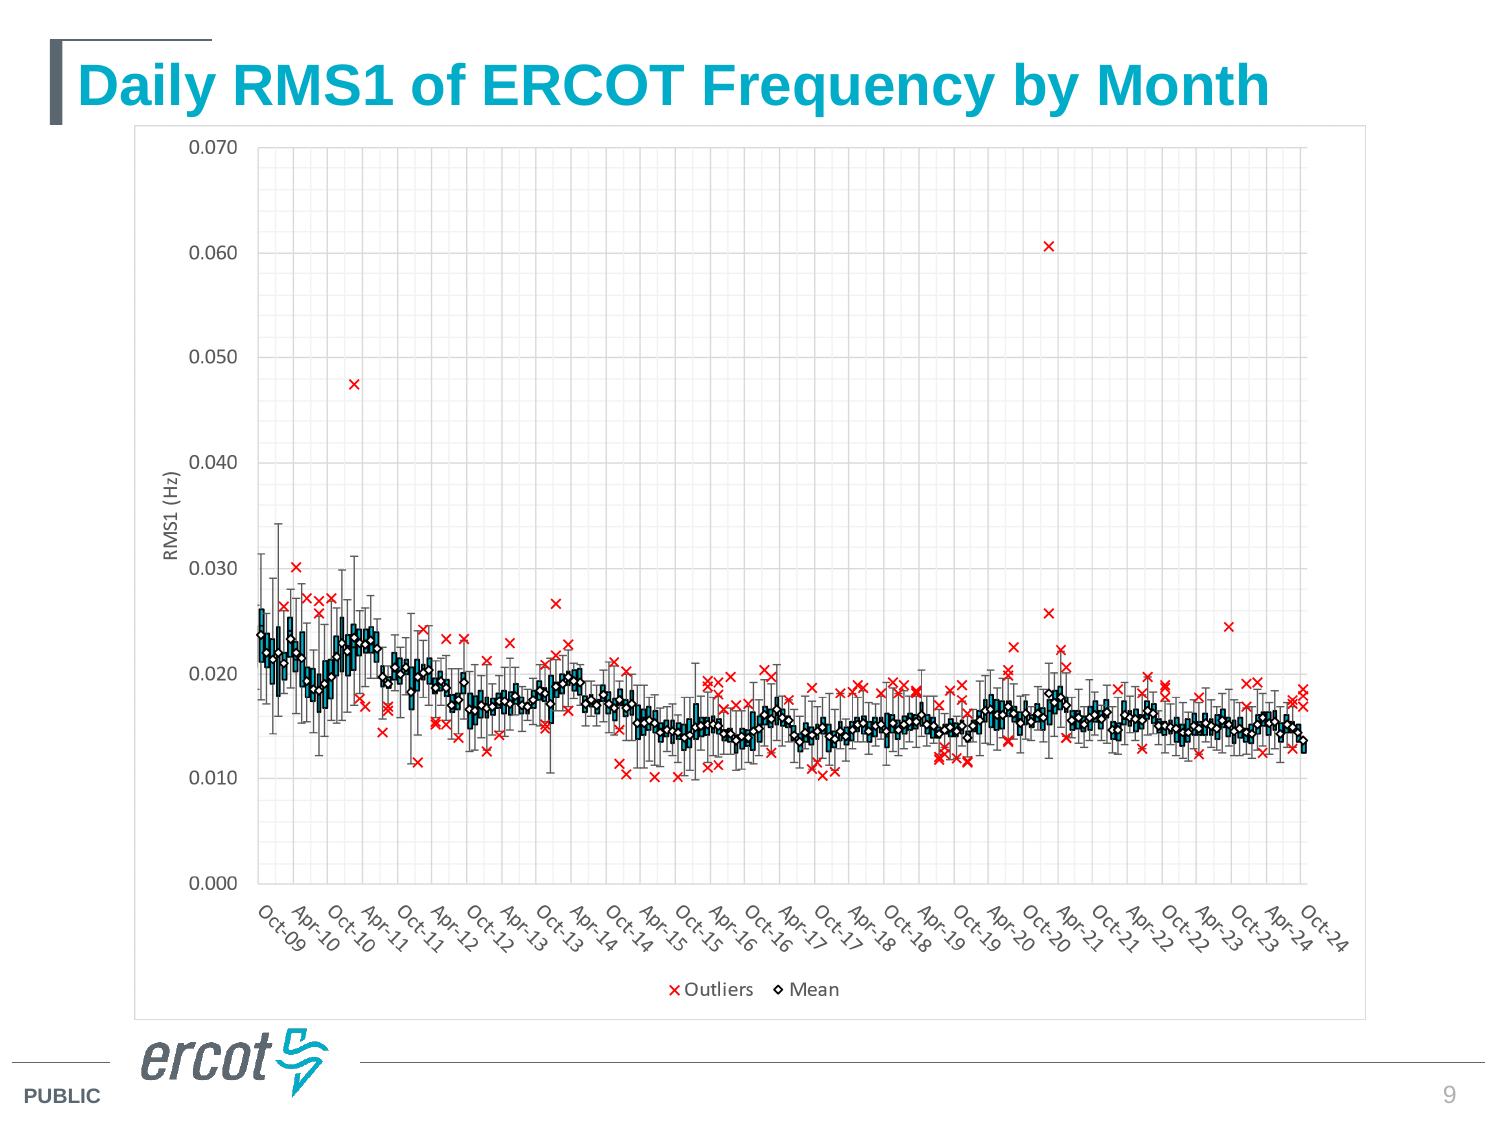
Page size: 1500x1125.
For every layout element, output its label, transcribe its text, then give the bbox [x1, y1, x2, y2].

picture [137, 1024, 332, 1100]
picture [134, 124, 1366, 1020]
title Daily RMS1 of ERCOT Frequency by Month [62, 39, 1450, 125]
slide_number 9 [1412, 1076, 1488, 1112]
